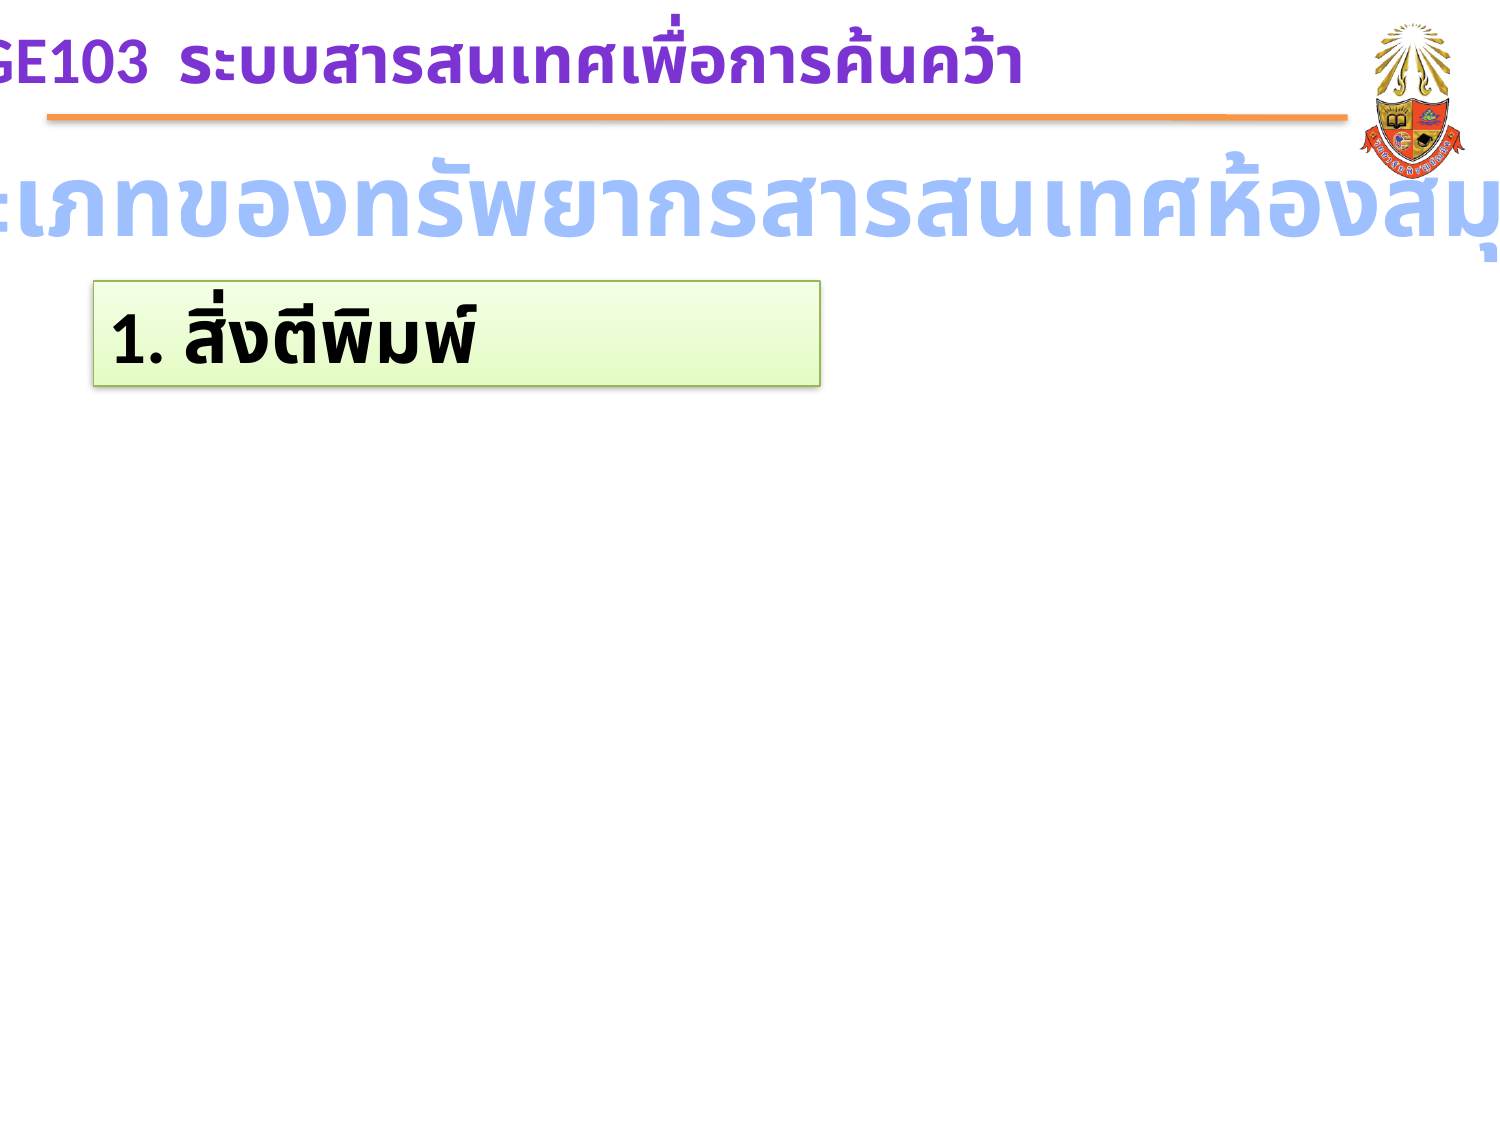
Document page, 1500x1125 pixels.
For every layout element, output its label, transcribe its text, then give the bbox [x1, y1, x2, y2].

text_box ประเภทของทรัพยากรสารสนเทศห้องสมุด [0, 128, 1500, 264]
text_box 1. สิ่งตีพิมพ์ [93, 280, 821, 387]
text_box GE103 ระบบสารสนเทศเพื่อการค้นคว้า [0, 9, 1041, 105]
picture [1359, 23, 1466, 180]
